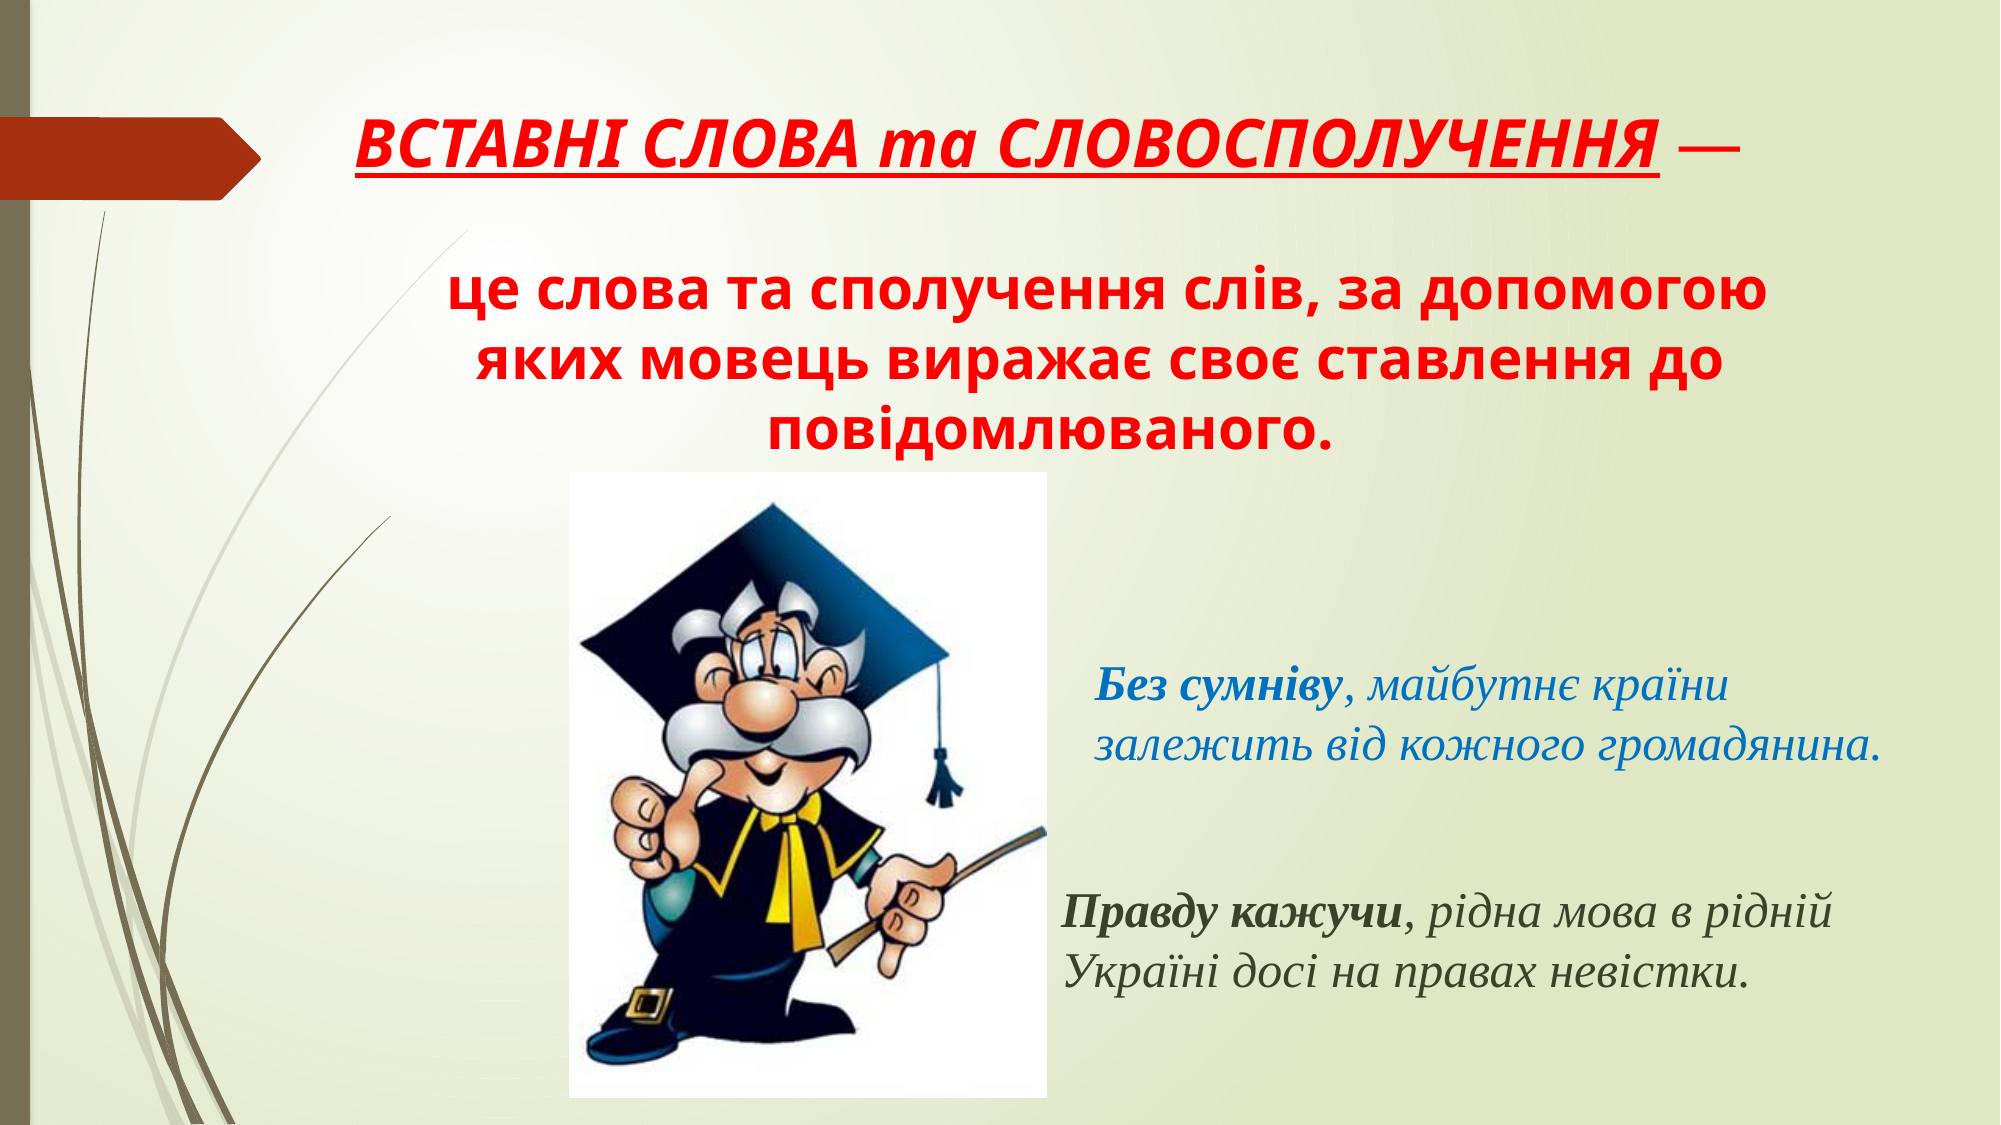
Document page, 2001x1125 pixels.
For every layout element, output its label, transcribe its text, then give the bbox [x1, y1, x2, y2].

text_box Правду кажучи, рідна мова в рідній Україні досі на правах невістки. [1051, 870, 1975, 1006]
text_box Без сумніву, майбутнє країни залежить від кожного громадянина. [1080, 643, 1937, 778]
picture [569, 472, 1047, 1098]
text_box ВСТАВНІ СЛОВА та СЛОВОСПОЛУЧЕННЯ — це слова та сполучення слів, за допомогою яких мовець виражає своє ставлення до повідомлюваного. [340, 93, 1971, 469]
